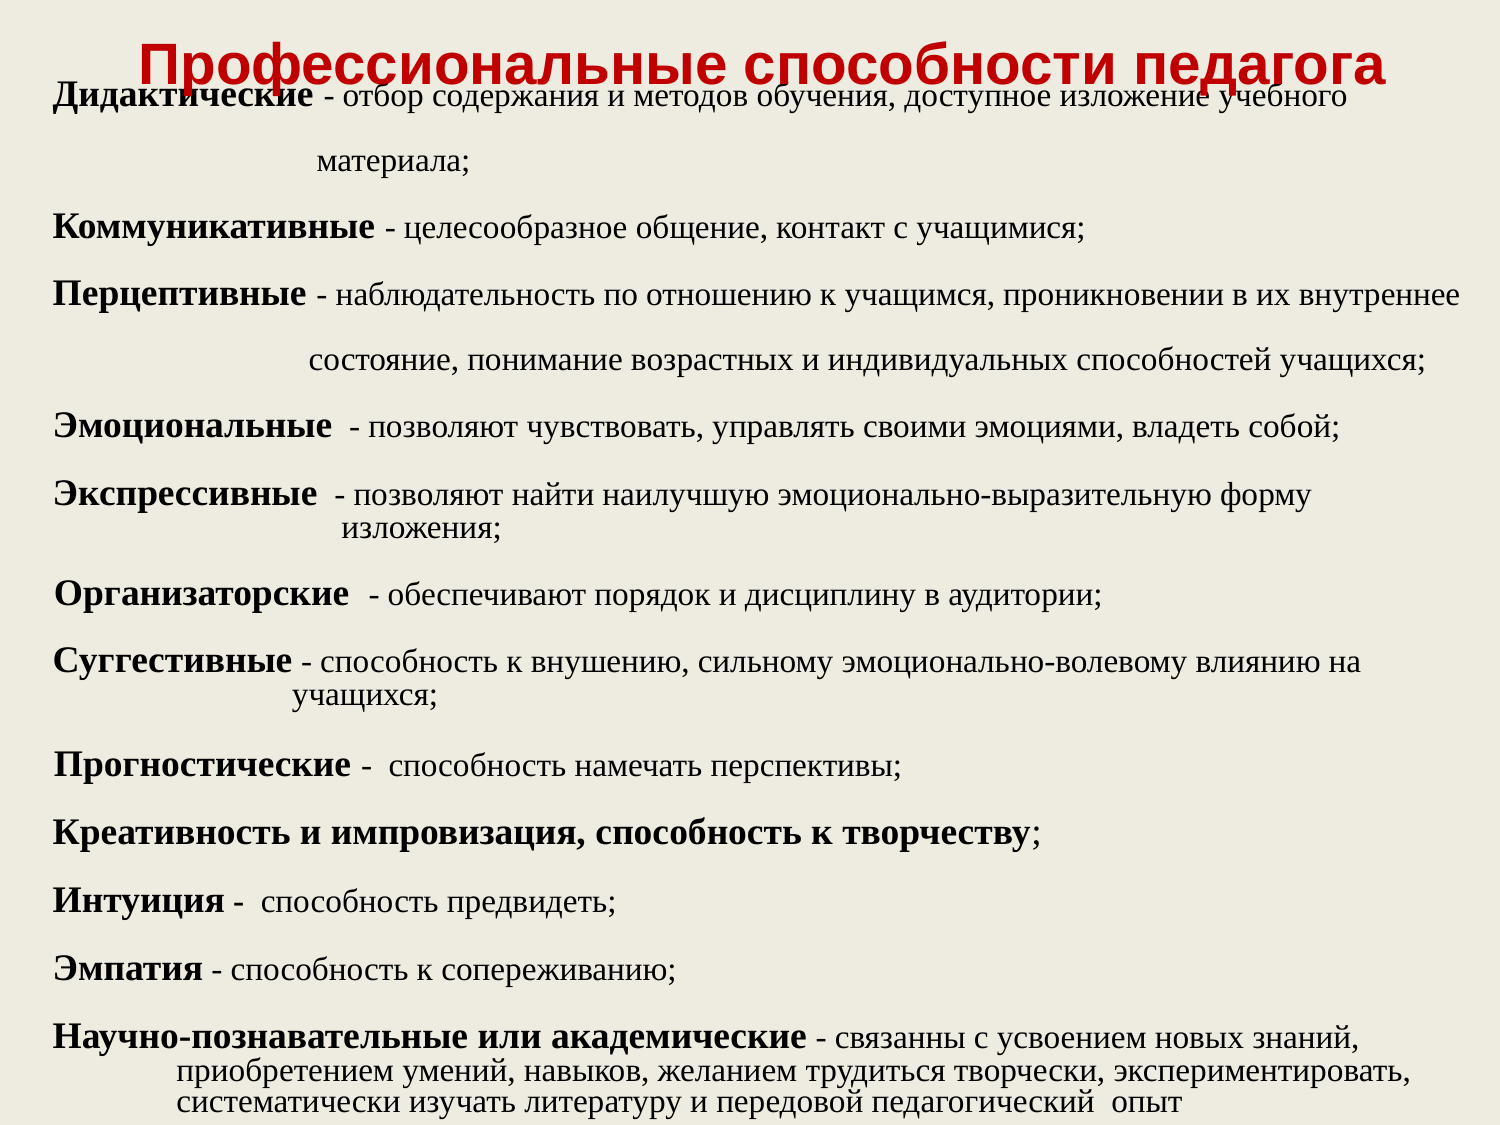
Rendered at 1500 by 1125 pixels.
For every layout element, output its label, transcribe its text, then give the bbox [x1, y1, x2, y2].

text_box Дидактические - отбор содержания и методов обучения, доступное изложение учебного материала; Коммуникативные - целесообразное общение, контакт с учащимися; Перцептивные - наблюдательность по отношению к учащимся, проникновении в их внутреннее состояние, понимание возрастных и индивидуальных способностей учащихся; Эмоциональные - позволяют чувствовать, управлять своими эмоциями, владеть собой; Экспрессивные - позволяют найти наилучшую эмоционально-выразительную форму изложения; Организаторские - обеспечивают порядок и дисциплину в аудитории; Суггестивные - способность к внушению, сильному эмоционально-волевому влиянию на учащихся; Прогностические - способность намечать перспективы; Креативность и импровизация, способность к творчеству; Интуиция - способность предвидеть; Эмпатия - способность к сопереживанию; Научно-познавательные или академические - связанны с усвоением новых знаний, приобретением умений, навыков, желанием трудиться творчески, экспериментировать, систематически изучать литературу и передовой педагогический опыт [29, 70, 1489, 1125]
text_box Профессиональные способности педагога [123, 19, 1424, 104]
